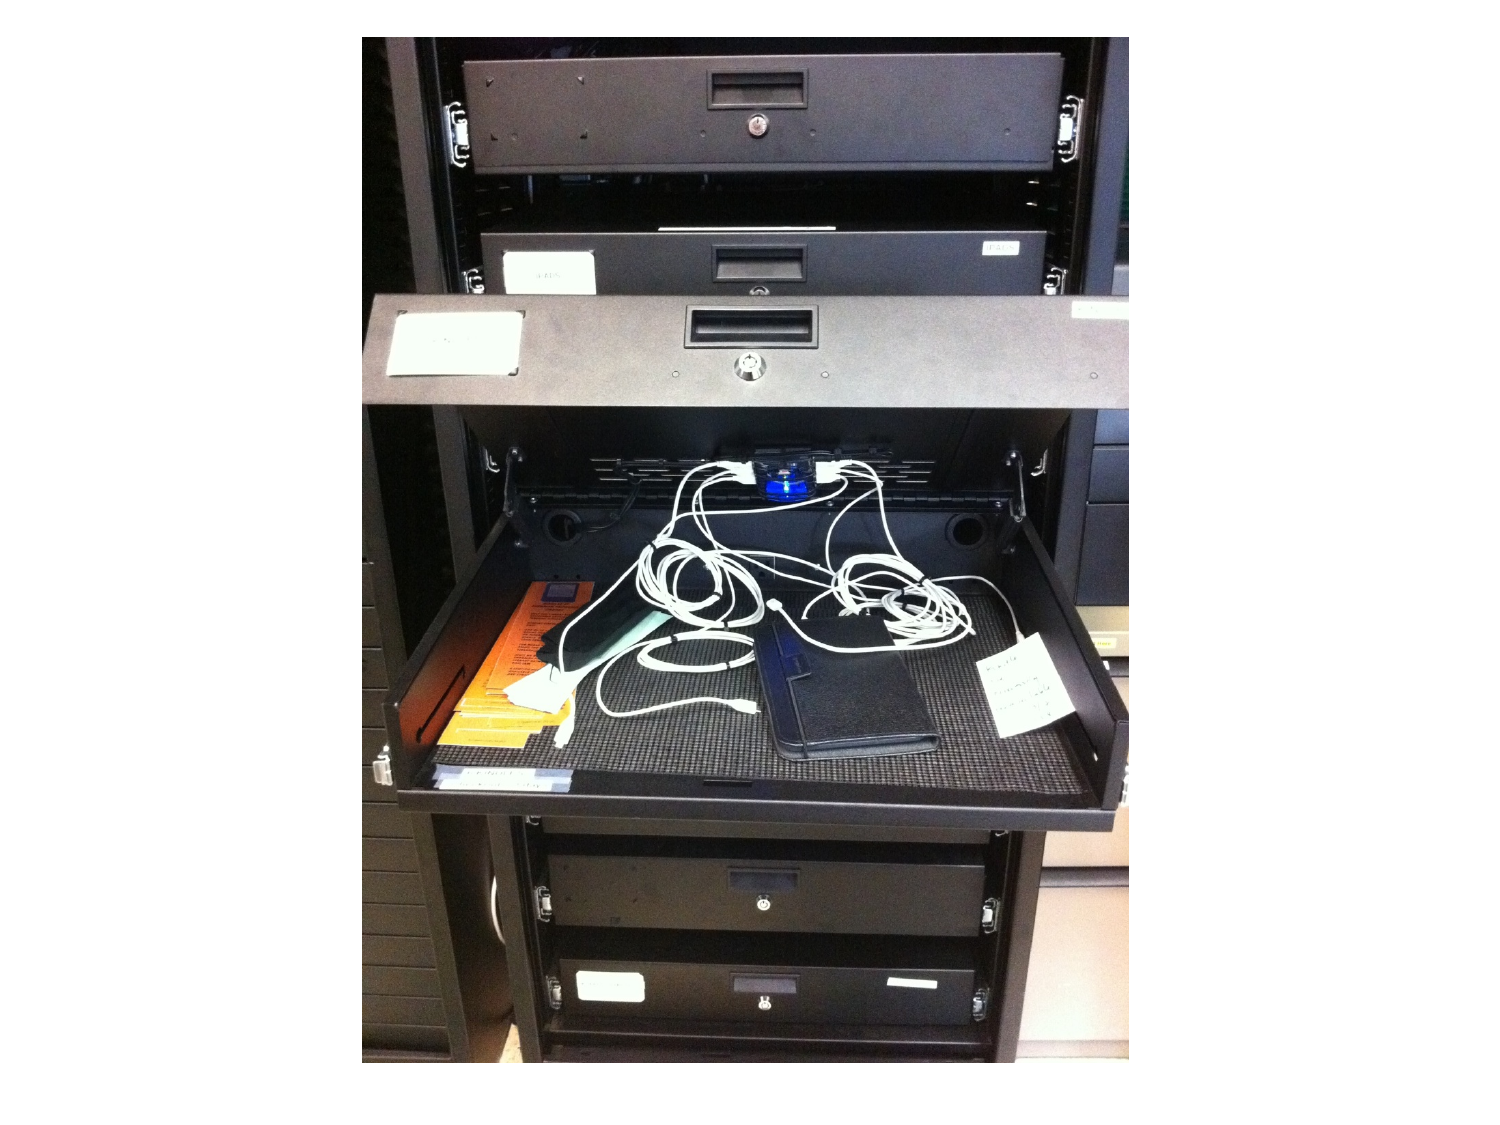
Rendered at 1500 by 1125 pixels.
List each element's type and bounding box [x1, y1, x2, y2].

picture [362, 37, 1129, 1063]
